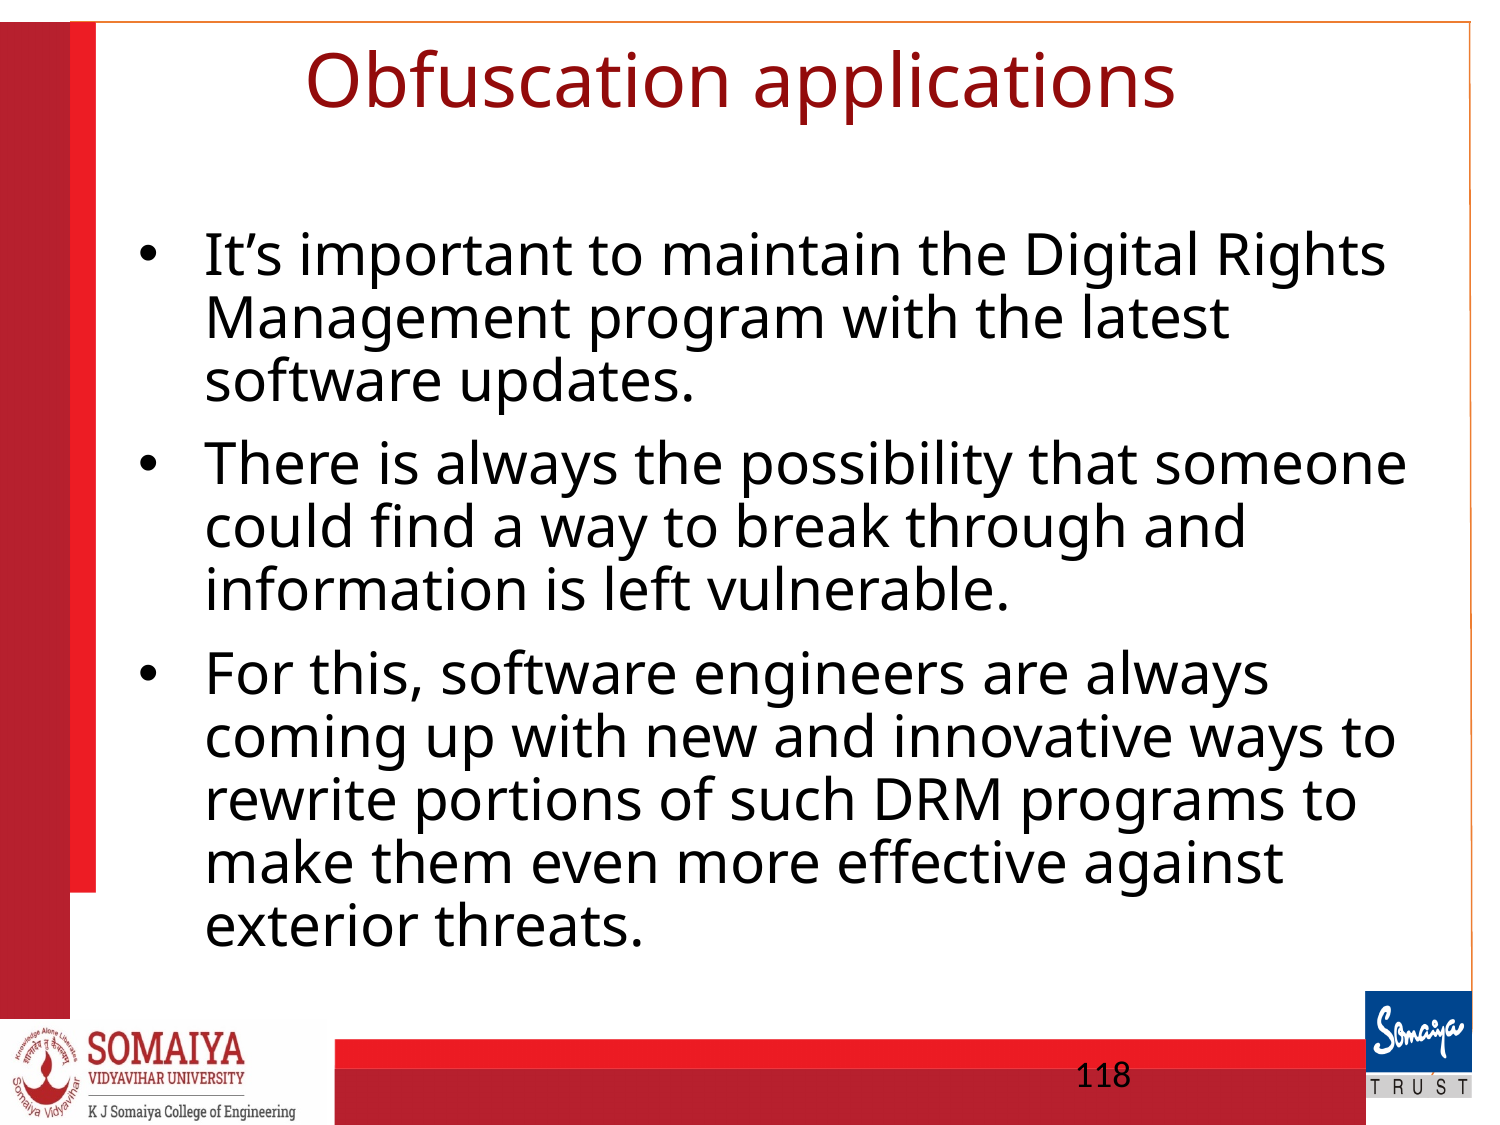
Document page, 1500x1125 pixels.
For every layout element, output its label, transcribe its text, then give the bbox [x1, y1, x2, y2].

picture [0, 22, 327, 1125]
list It’s important to maintain the Digital Rights Management program with the latest software updates. There is always the possibility that someone could find a way to break through and information is left vulnerable. For this, software engineers are always coming up with new and innovative ways to rewrite portions of such DRM programs to make them even more effective against exterior threats. [114, 217, 1465, 960]
title Obfuscation applications [134, 35, 1349, 179]
picture [335, 1040, 1365, 1125]
picture [1365, 991, 1472, 1098]
slide_number 118 [1059, 1042, 1397, 1103]
